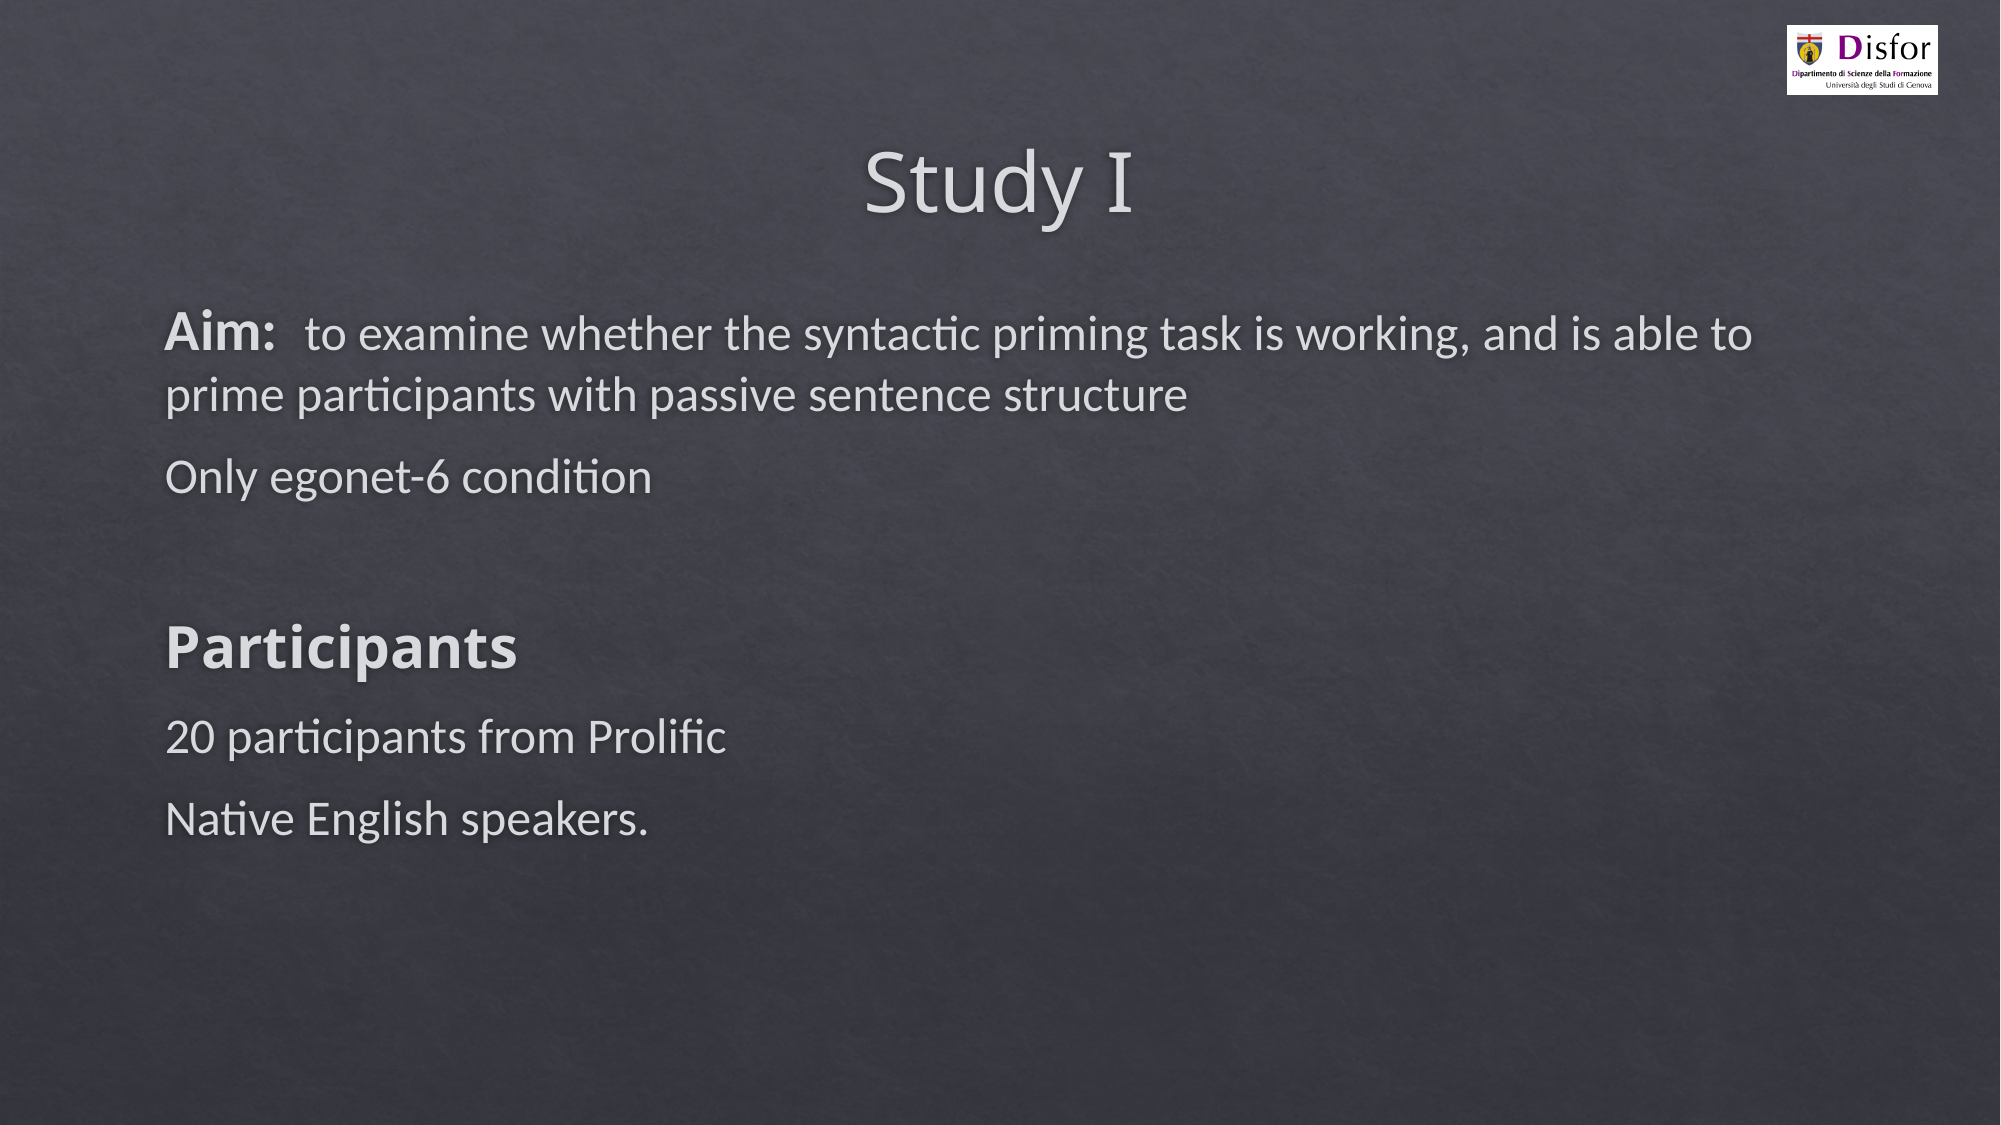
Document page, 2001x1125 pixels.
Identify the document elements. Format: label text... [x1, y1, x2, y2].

title Study I [149, 99, 1849, 260]
list Aim: to examine whether the syntactic priming task is working, and is able to prime participants with passive sentence structure Only egonet-6 condition Participants 20 participants from Prolific Native English speakers. [149, 284, 1849, 950]
picture [1787, 25, 1938, 95]
